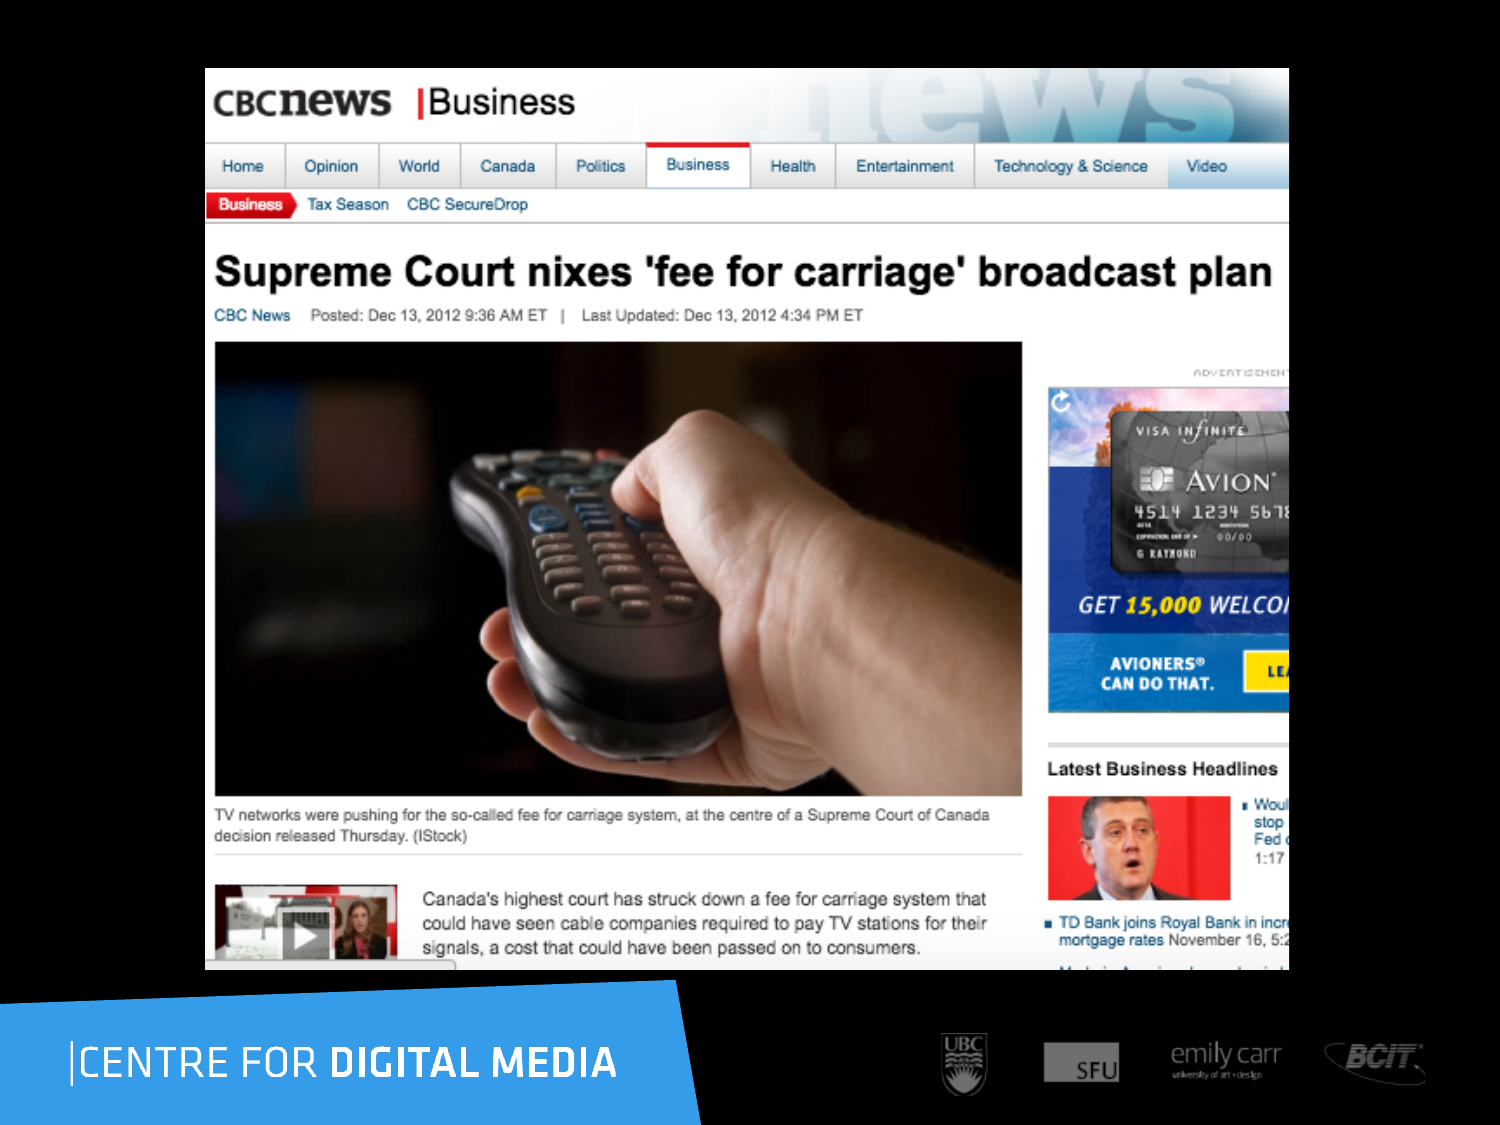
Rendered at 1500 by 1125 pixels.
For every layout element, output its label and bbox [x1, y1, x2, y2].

list [201, 67, 1290, 971]
